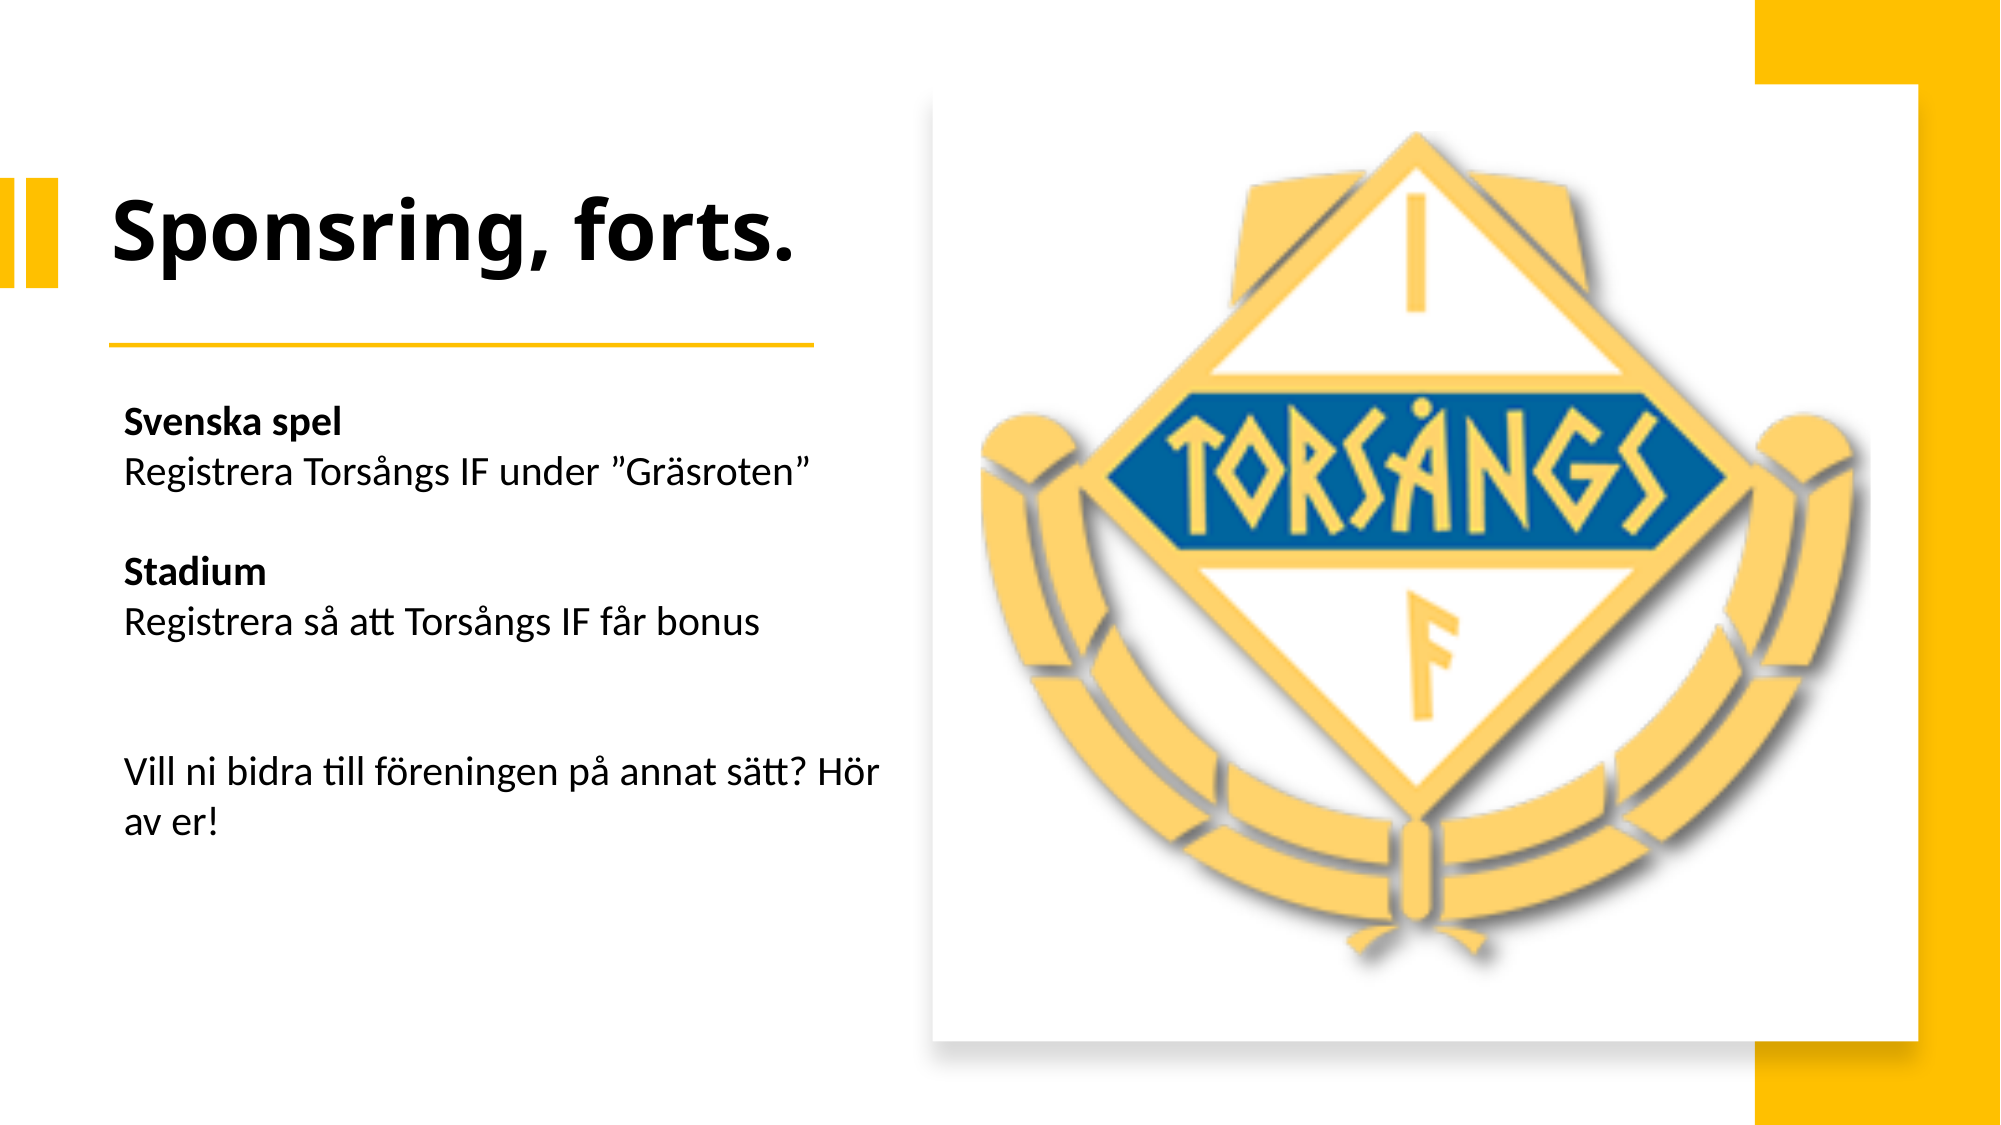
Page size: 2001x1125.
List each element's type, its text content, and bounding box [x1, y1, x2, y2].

picture [980, 131, 1871, 994]
text_box [1754, 0, 2000, 1125]
text_box [932, 83, 1919, 1042]
title Sponsring, forts. [96, 140, 921, 326]
text_box Svenska spel Registrera Torsångs IF under ”Gräsroten” Stadium Registrera så att Torsångs IF får bonus Vill ni bidra till föreningen på annat sätt? Hör av er! [109, 386, 933, 952]
text_box [0, 0, 1754, 1125]
text_box [108, 342, 815, 348]
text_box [0, 177, 59, 289]
